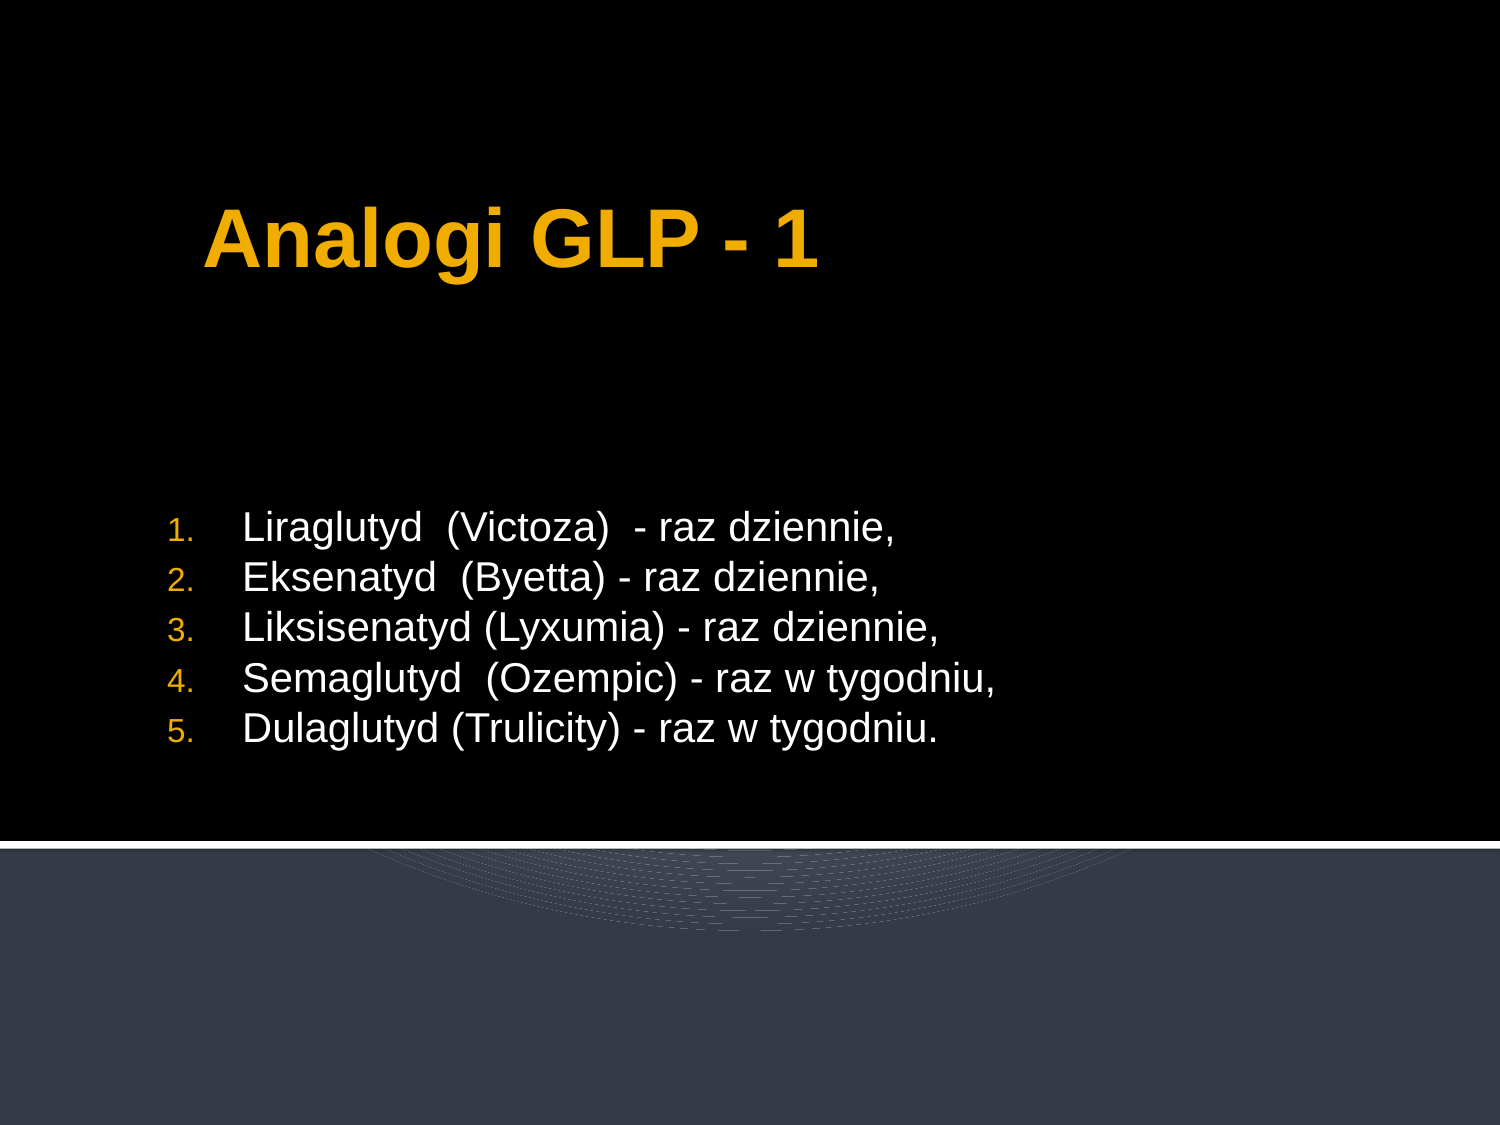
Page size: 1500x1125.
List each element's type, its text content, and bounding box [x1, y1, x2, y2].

title Analogi GLP - 1 [187, 184, 1313, 299]
subtitle Liraglutyd (Victoza) - raz dziennie, Eksenatyd (Byetta) - raz dziennie, Liksisenatyd (Lyxumia) - raz dziennie, Semaglutyd (Ozempic) - raz w tygodniu, Dulaglutyd (Trulicity) - raz w tygodniu. [147, 314, 1273, 751]
